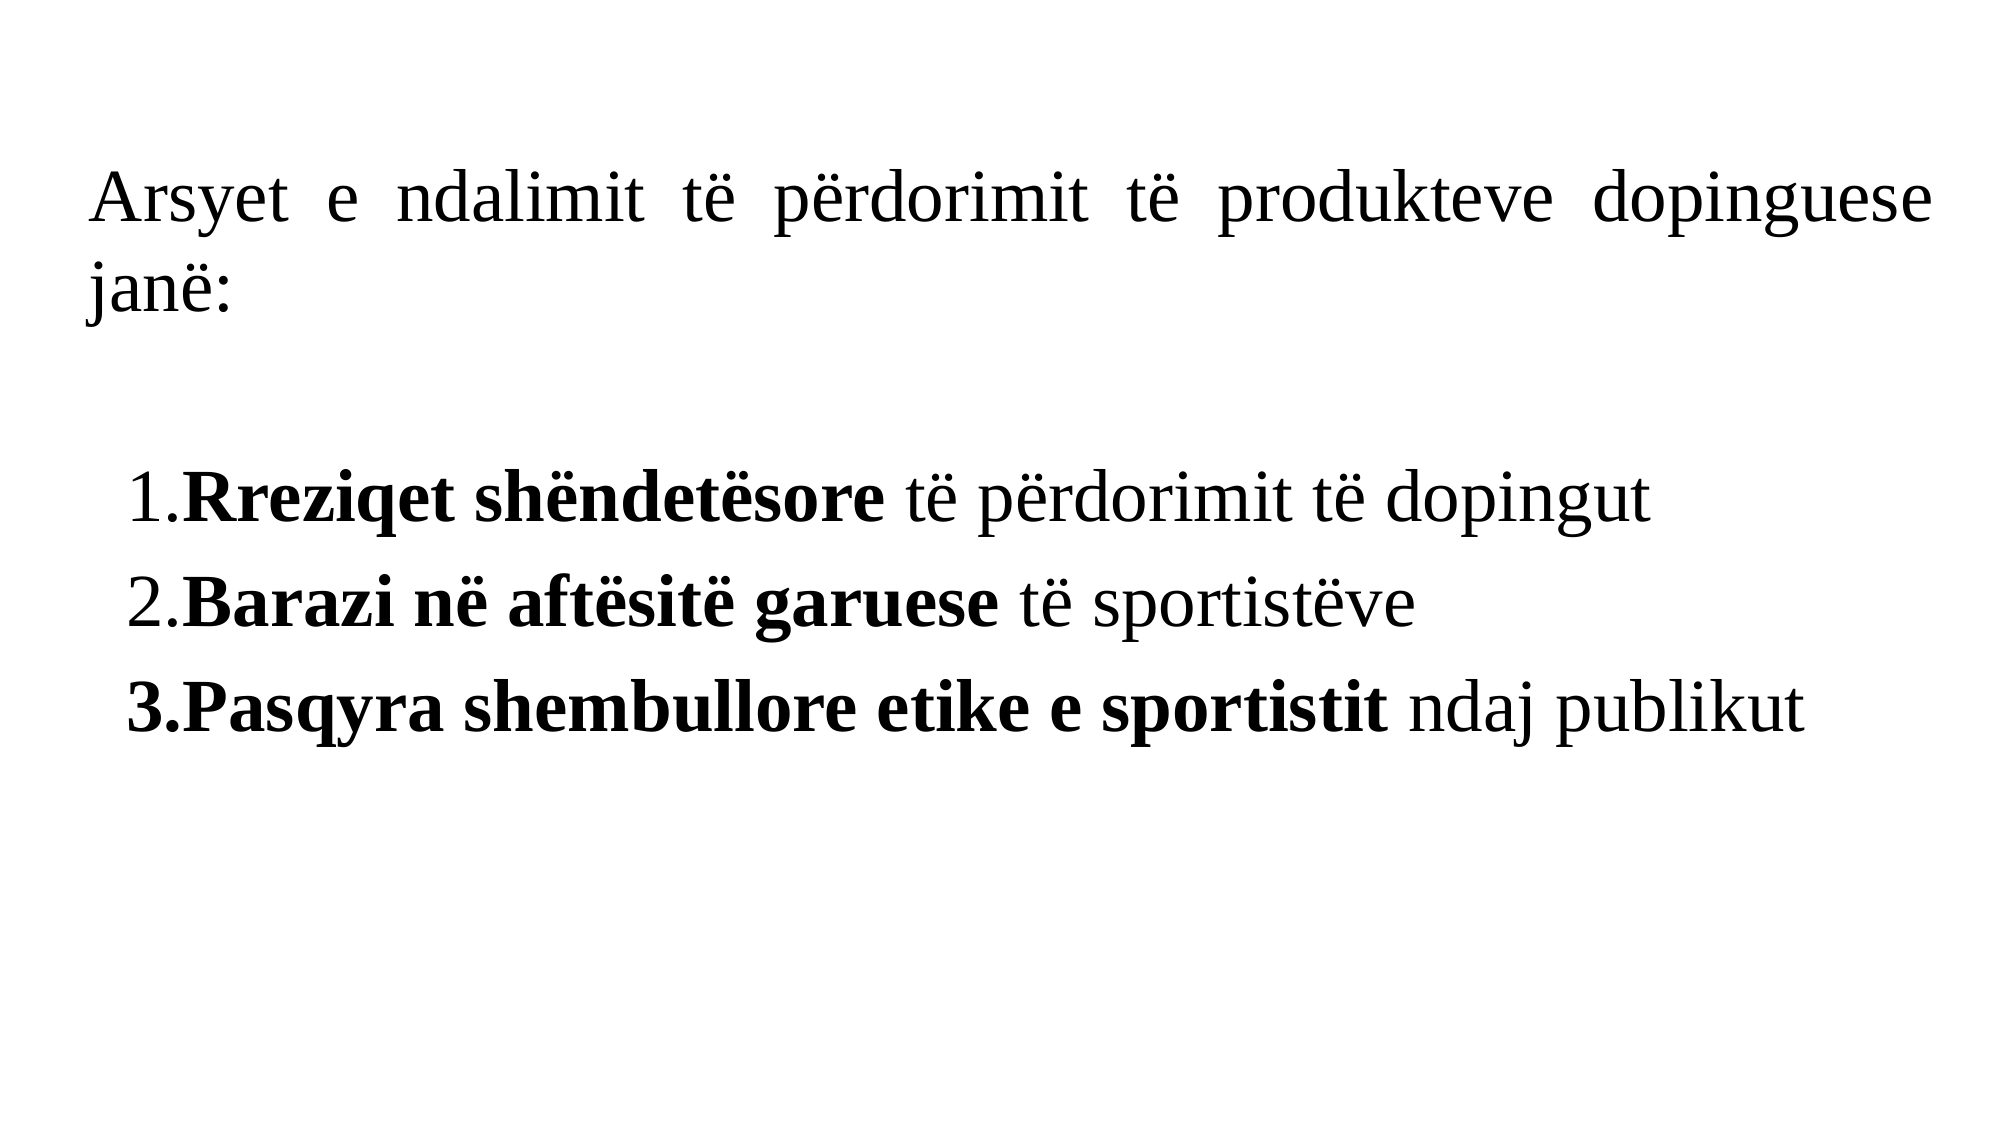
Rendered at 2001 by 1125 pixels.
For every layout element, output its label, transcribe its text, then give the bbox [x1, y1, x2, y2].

list Arsyet e ndalimit të përdorimit të produkteve dopinguese janë: 1.Rreziqet shëndetësore të përdorimit të dopingut 2.Barazi në aftësitë garuese të sportistëve 3.Pasqyra shembullore etike e sportistit ndaj publikut [73, 139, 1950, 1088]
